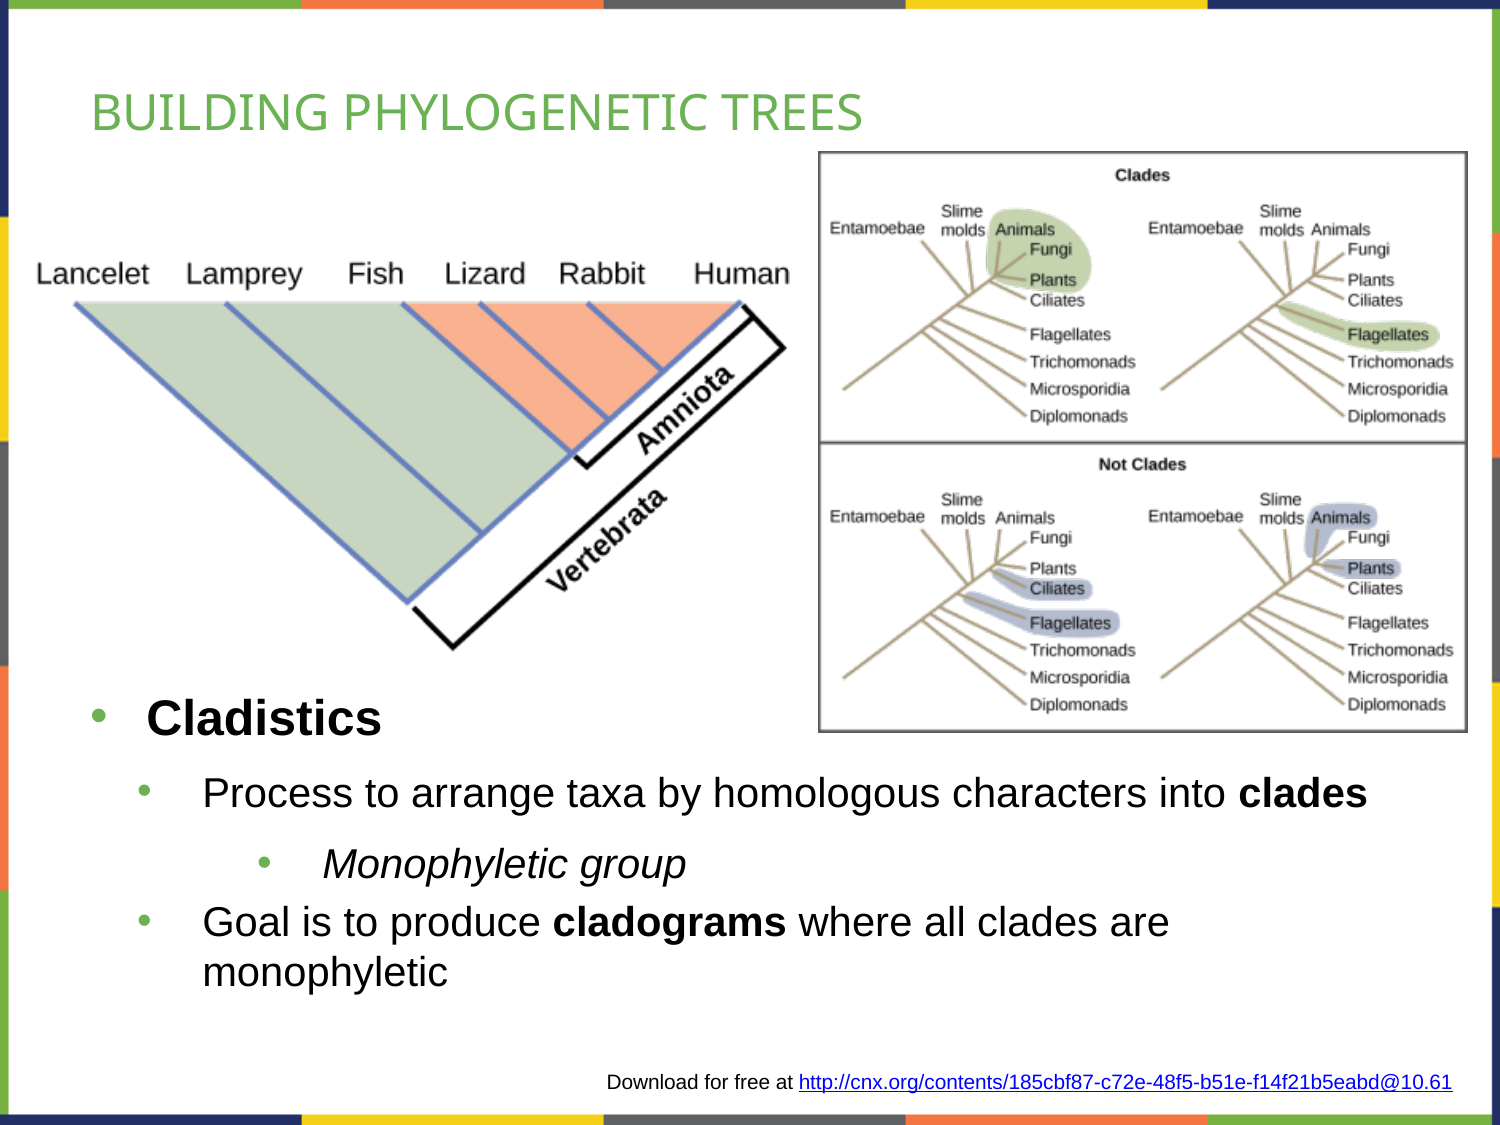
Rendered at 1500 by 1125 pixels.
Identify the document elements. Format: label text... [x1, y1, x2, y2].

picture [0, 0, 1500, 1125]
list Cladistics Process to arrange taxa by homologous characters into clades Monophyletic group Goal is to produce cladograms where all clades are monophyletic [75, 677, 1426, 1070]
title BUILDING PHYLOGENETIC TREES [75, 39, 1309, 148]
text_box Download for free at http://cnx.org/contents/185cbf87-c72e-48f5-b51e-f14f21b5eabd@10.61 [478, 1061, 1468, 1102]
